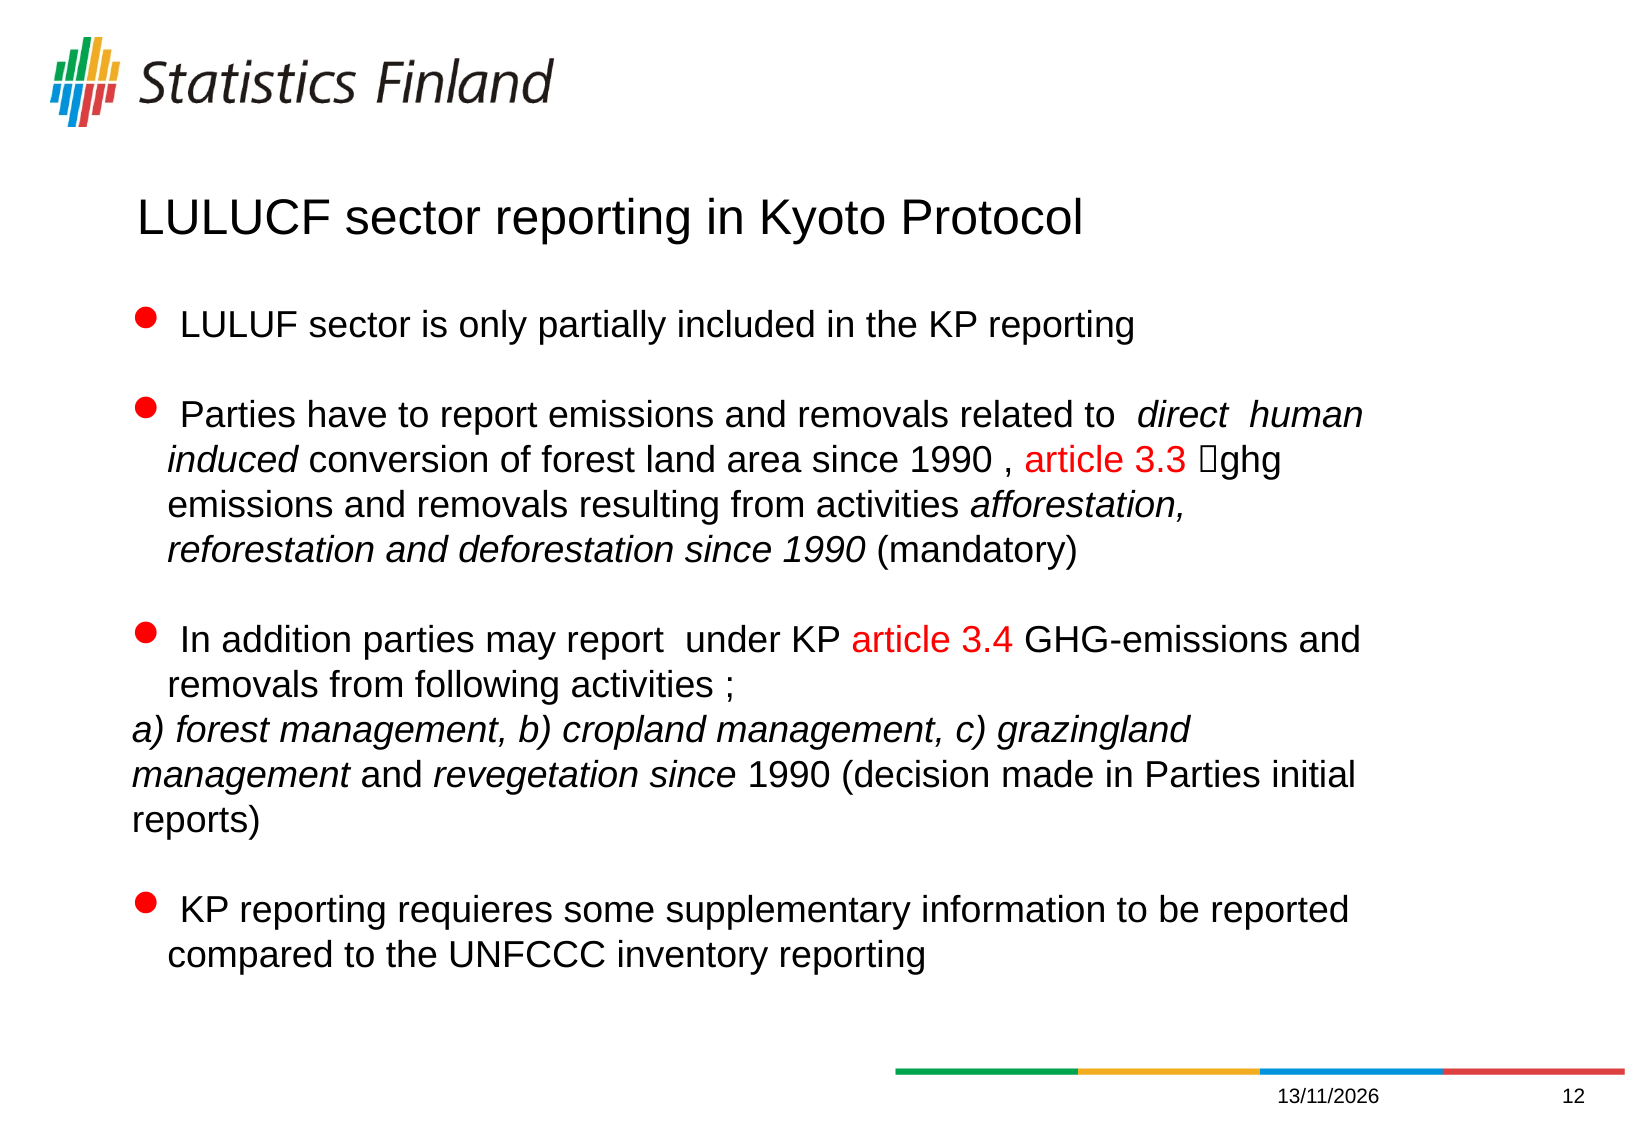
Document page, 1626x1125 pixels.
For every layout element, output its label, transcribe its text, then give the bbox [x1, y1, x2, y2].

text_box LULUF sector is only partially included in the KP reporting Parties have to report emissions and removals related to direct human induced conversion of forest land area since 1990 , article 3.3 ghg emissions and removals resulting from activities afforestation, reforestation and deforestation since 1990 (mandatory) In addition parties may report under KP article 3.4 GHG-emissions and removals from following activities ; a) forest management, b) cropland management, c) grazingland management and revegetation since 1990 (decision made in Parties initial reports) KP reporting requieres some supplementary information to be reported compared to the UNFCCC inventory reporting [117, 292, 1393, 1043]
title LULUCF sector reporting in Kyoto Protocol [121, 137, 1504, 291]
picture [50, 37, 554, 127]
slide_number 12 [1509, 1074, 1601, 1125]
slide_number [1262, 1074, 1509, 1125]
